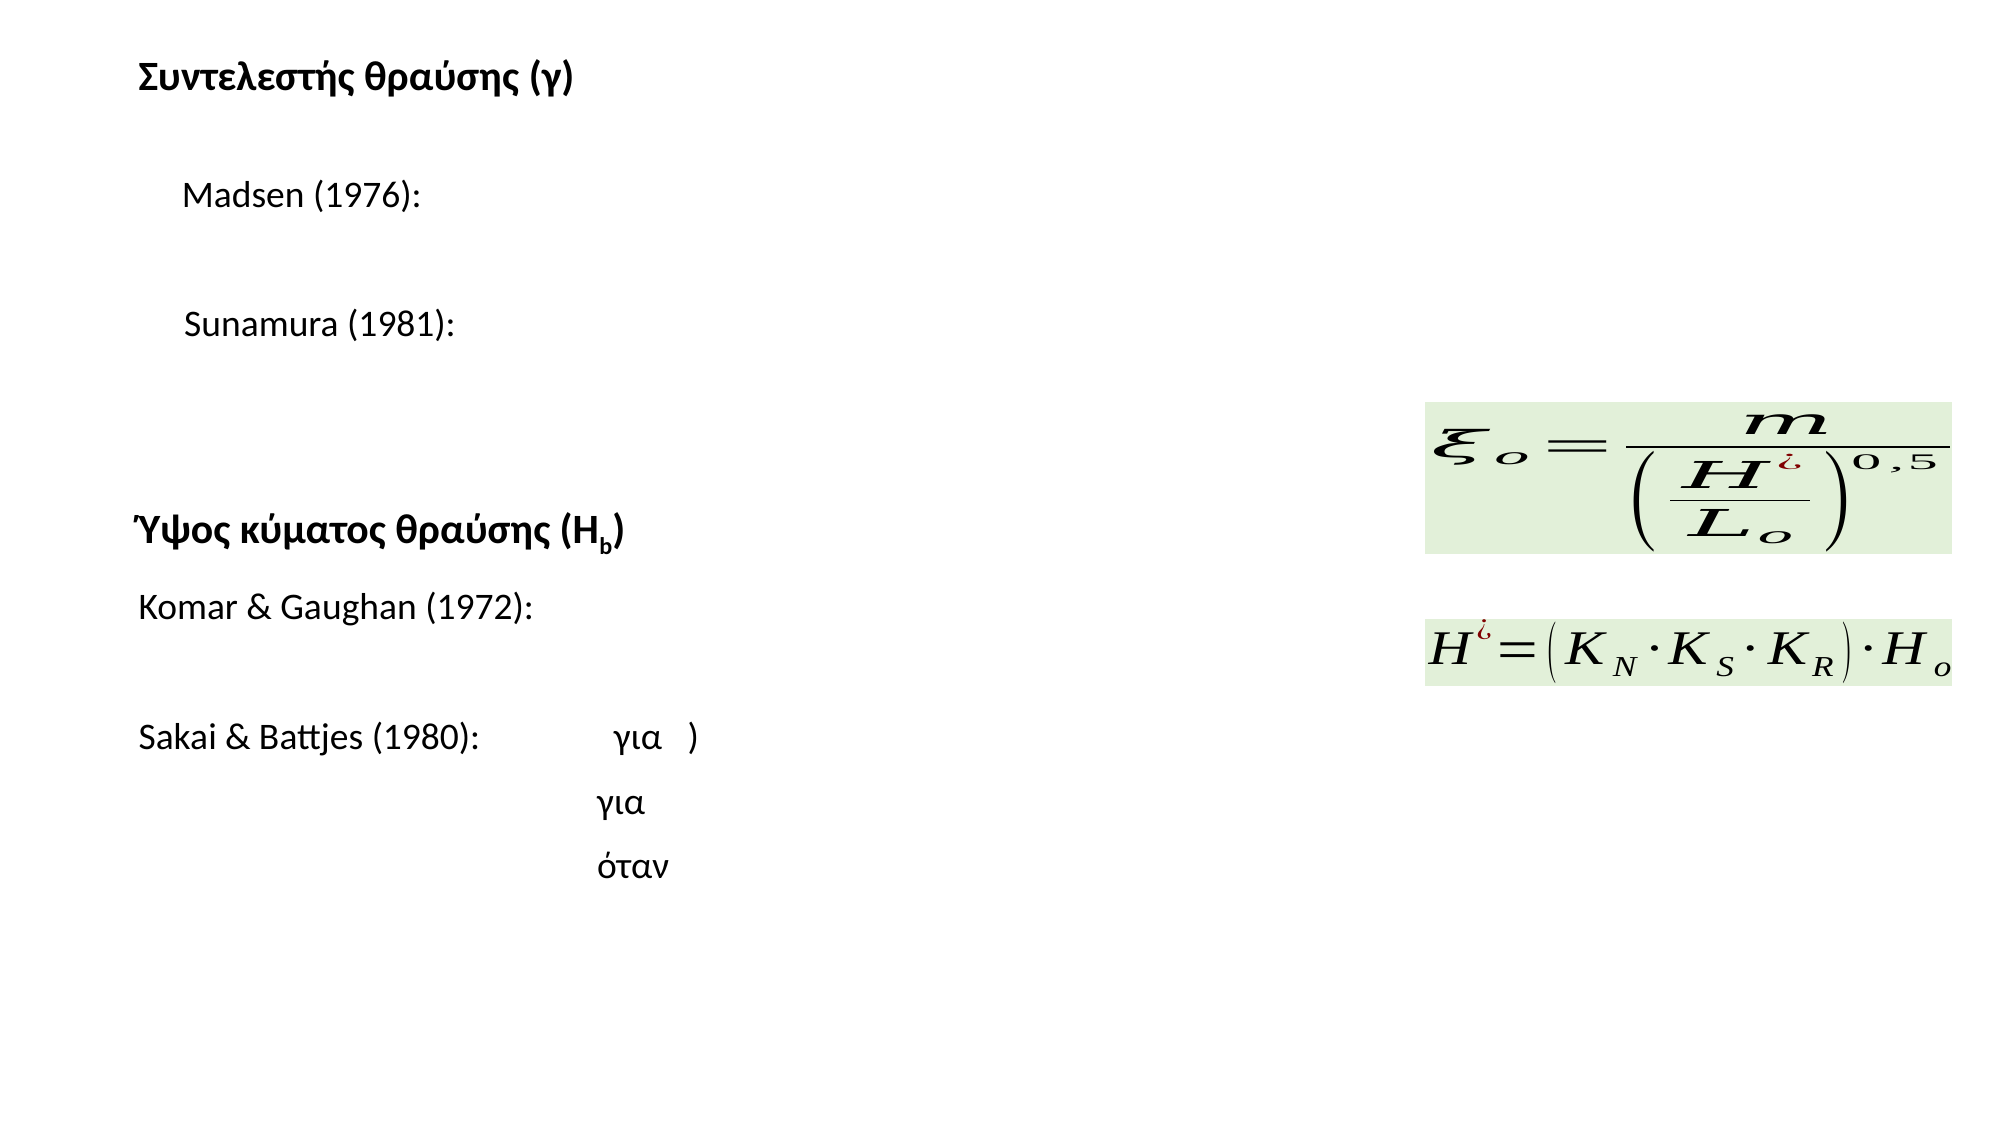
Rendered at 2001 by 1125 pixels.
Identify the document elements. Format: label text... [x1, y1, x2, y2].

text_box Συντελεστής θραύσης (γ) [123, 40, 651, 106]
text_box Ύψος κύματος θραύσης (Ηb) [123, 494, 651, 567]
